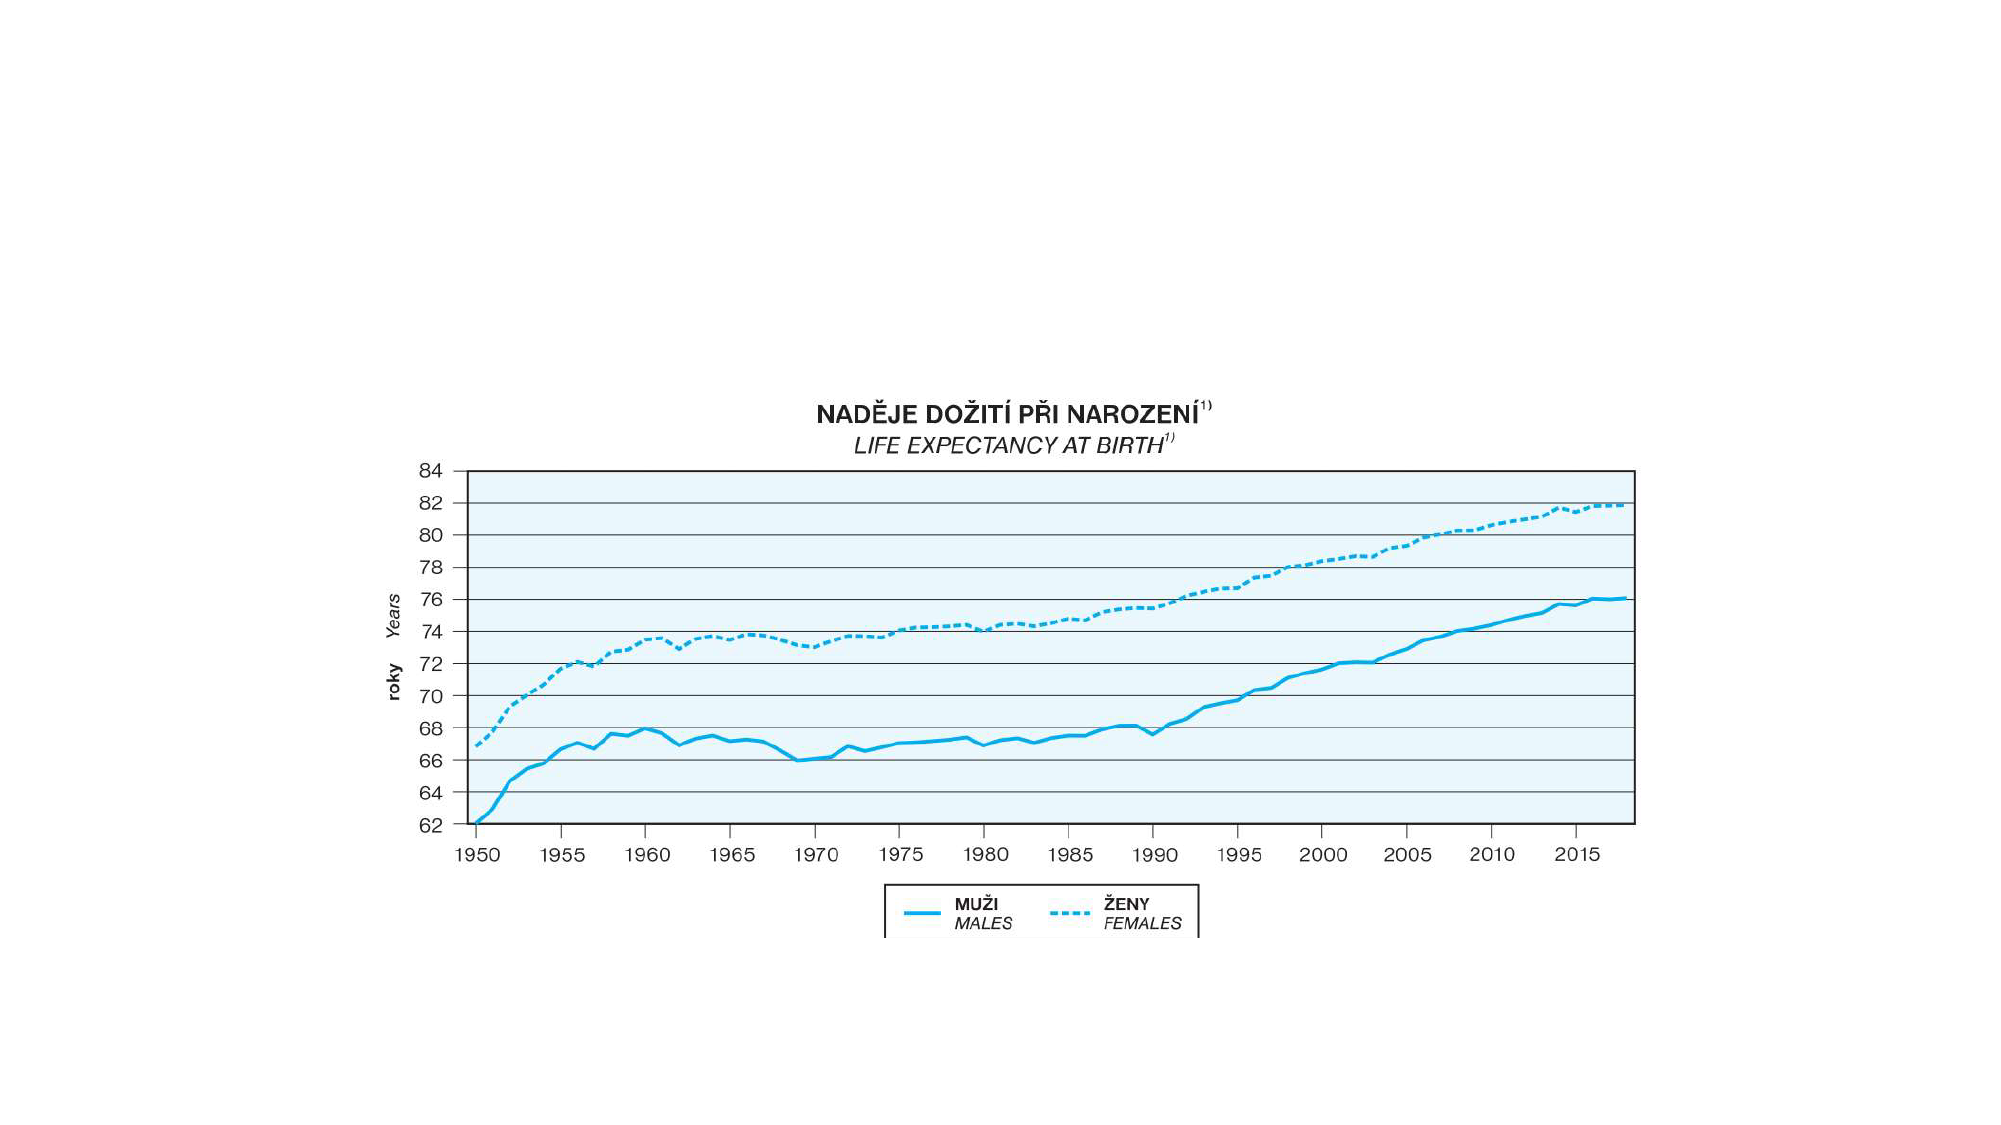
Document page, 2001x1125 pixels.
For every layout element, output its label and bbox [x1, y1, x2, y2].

list [335, 374, 1665, 938]
